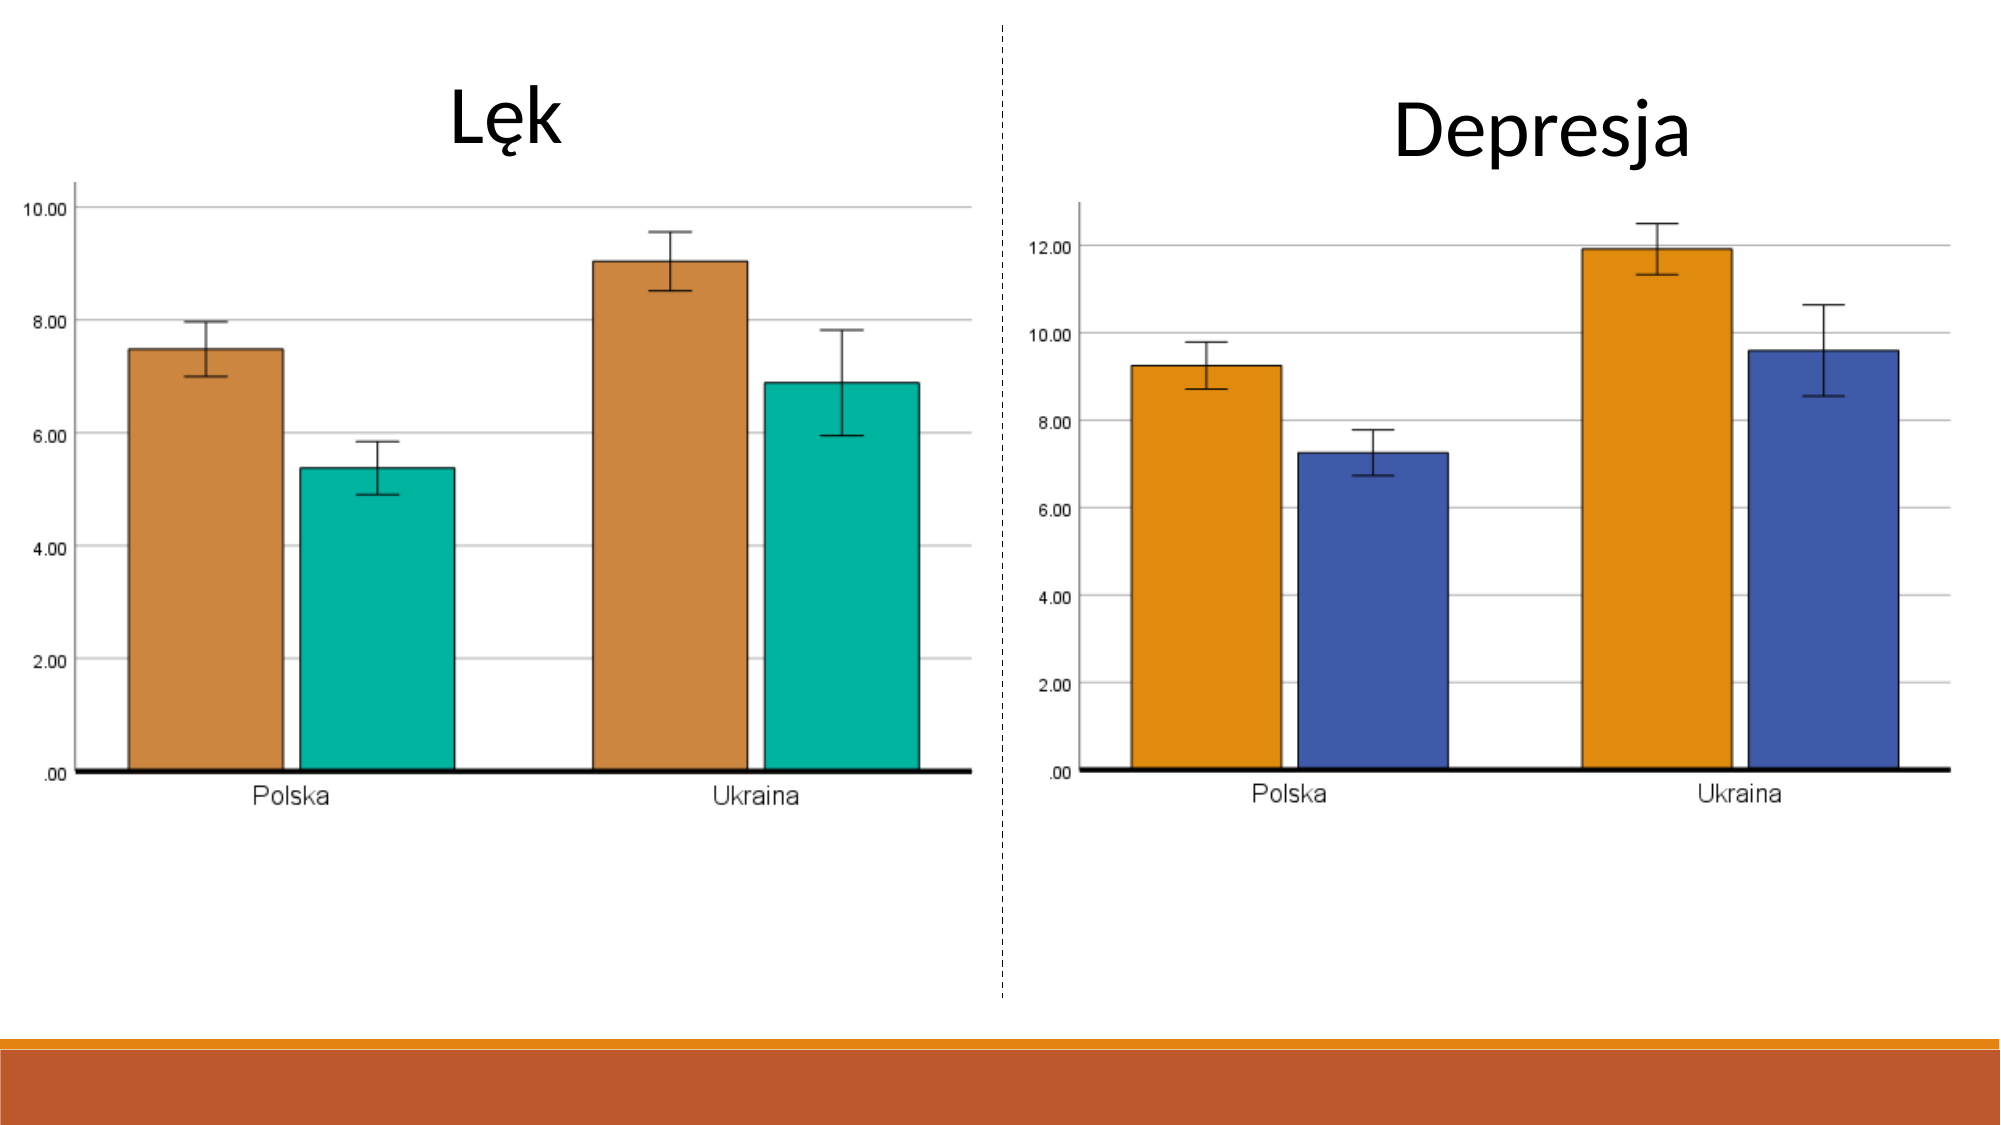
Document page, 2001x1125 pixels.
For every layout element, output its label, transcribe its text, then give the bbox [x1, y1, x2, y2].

text_box Lęk [434, 53, 645, 168]
text_box Depresja [1378, 65, 1839, 181]
picture [1020, 201, 1953, 822]
picture [18, 182, 980, 822]
